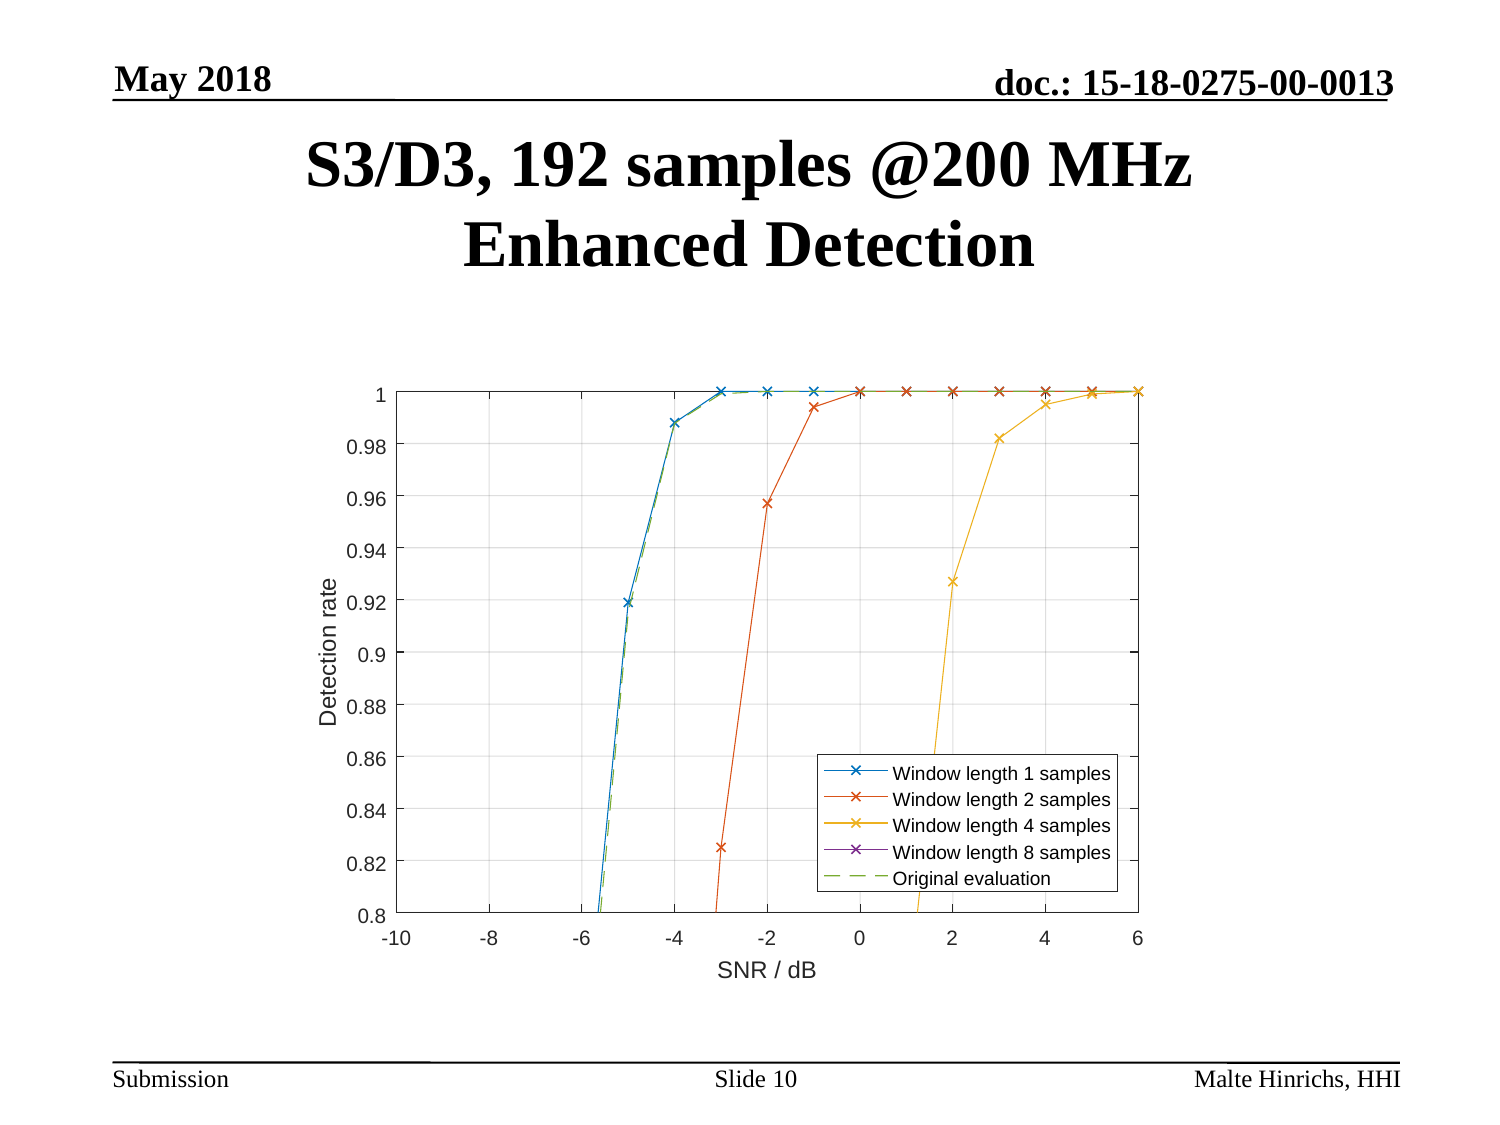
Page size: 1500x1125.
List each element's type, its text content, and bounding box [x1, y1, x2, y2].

footer Malte Hinrichs, HHI [878, 1061, 1402, 1093]
title S3/D3, 192 samples @200 MHz Enhanced Detection [112, 112, 1388, 288]
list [271, 343, 1229, 982]
slide_number Slide 10 [712, 1061, 800, 1123]
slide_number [114, 54, 423, 100]
